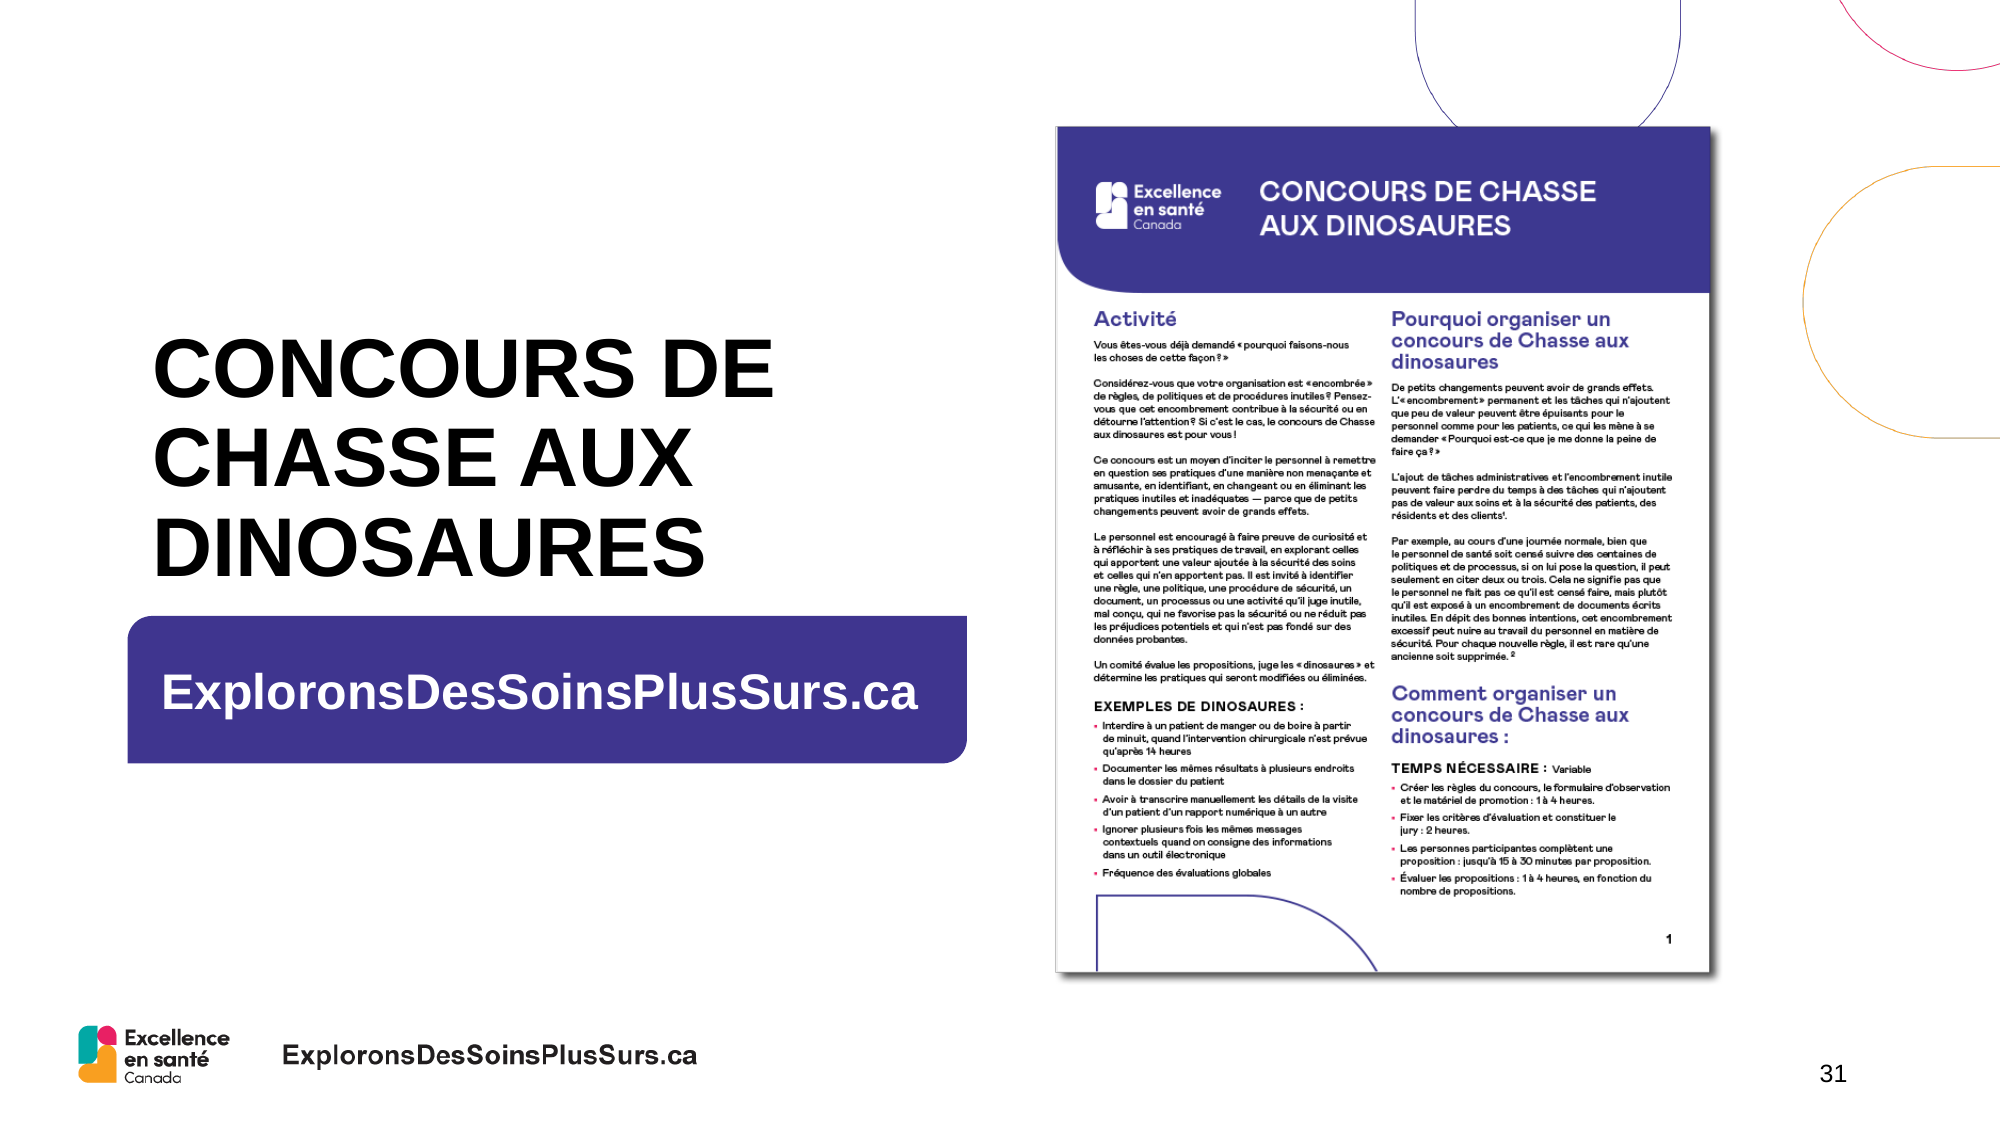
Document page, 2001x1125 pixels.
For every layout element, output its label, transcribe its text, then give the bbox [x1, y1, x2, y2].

text_box ExploronsDesSoinsPlusSurs.ca [126, 614, 360, 765]
title CONCOURS DE CHASSE AUX DINOSAURES [137, 264, 360, 603]
picture [0, 0, 2000, 1125]
